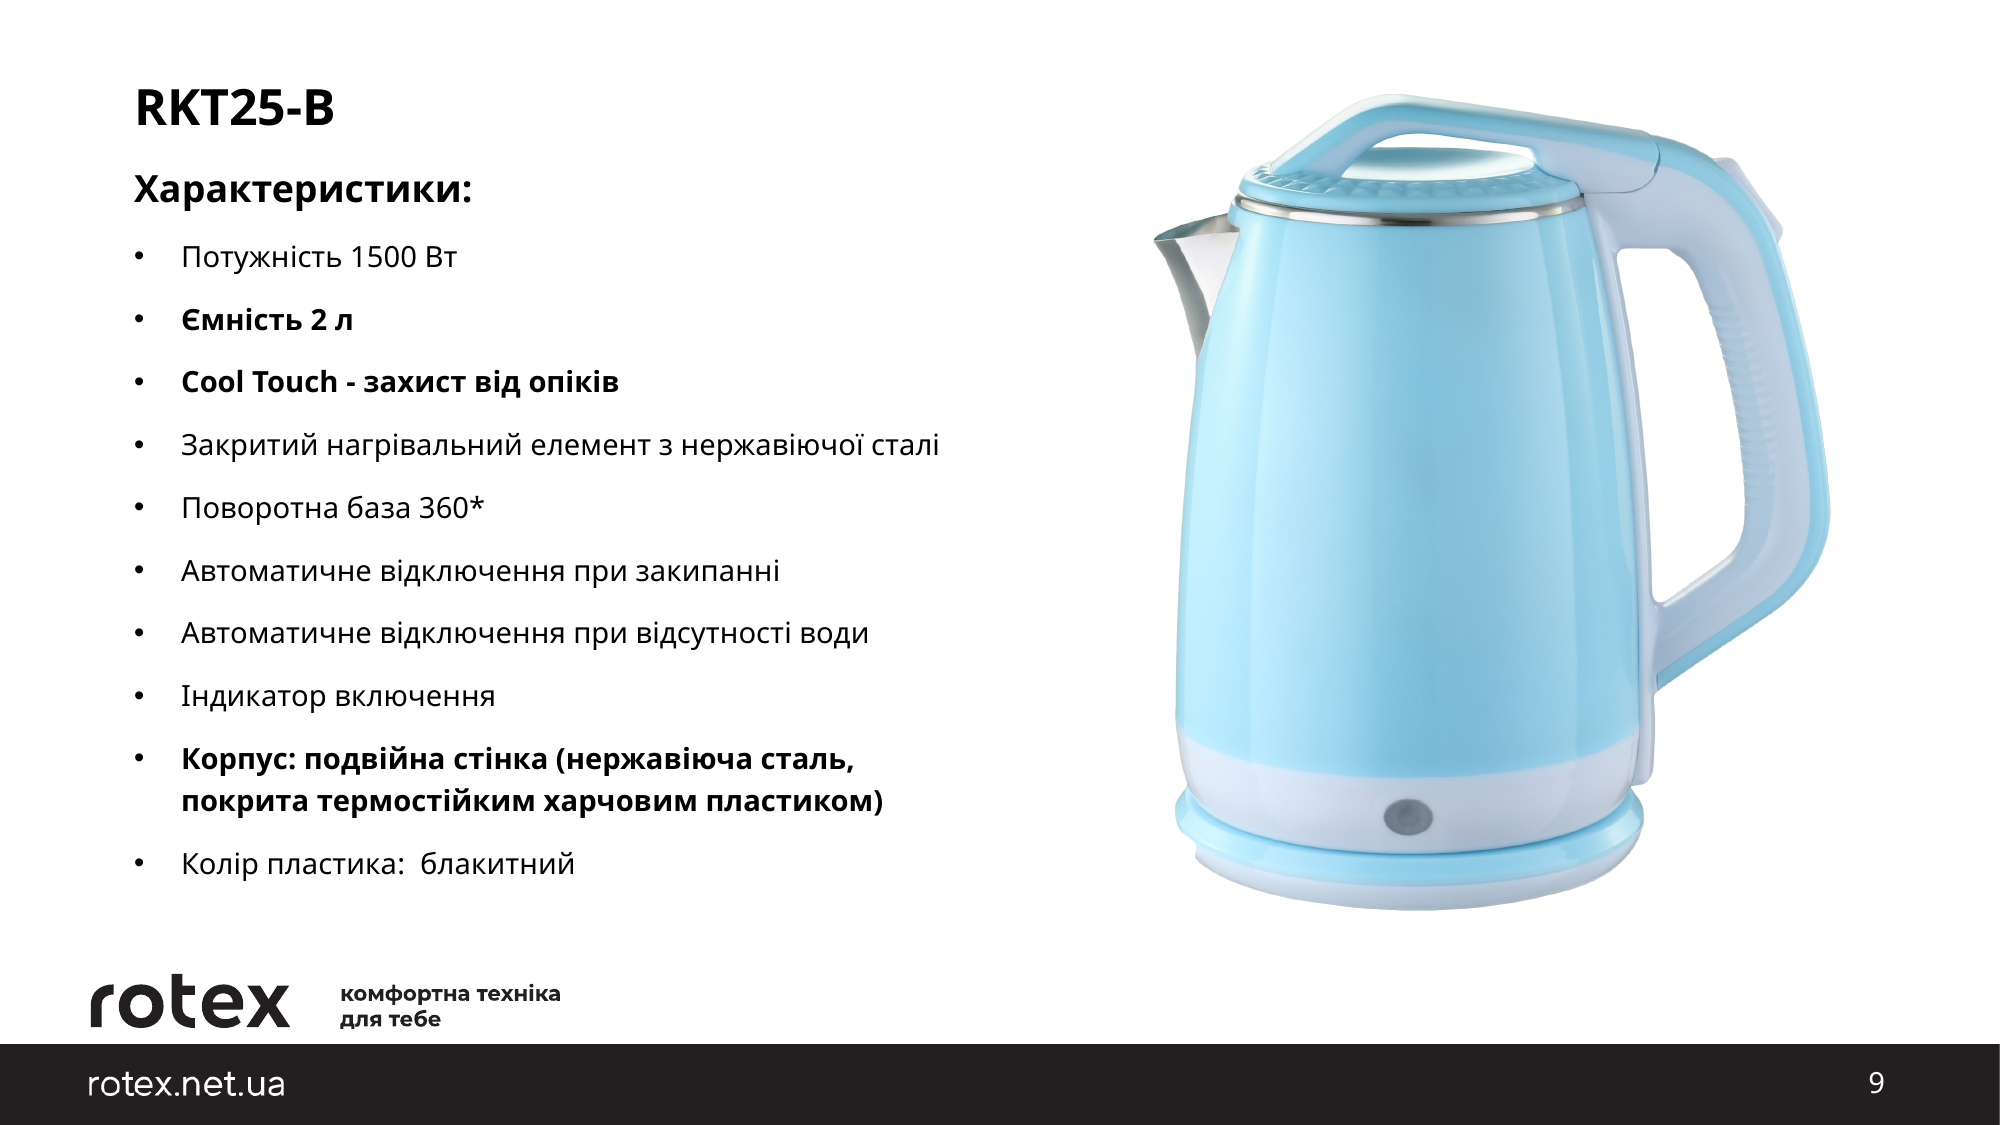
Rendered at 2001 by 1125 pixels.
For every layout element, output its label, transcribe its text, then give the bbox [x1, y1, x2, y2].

picture [1130, 71, 1855, 922]
picture [0, 1044, 2000, 1125]
slide_number 9 [1808, 1054, 1900, 1115]
list RKT25-B Характеристики: Потужність 1500 Вт Ємність 2 л Cool Touch - захист від опіків Закритий нагрівальний елемент з нержавіючої сталі Поворотна база 360* Автоматичне відключення при закипанні Автоматичне відключення при відсутності води Індикатор включення Корпус: подвійна стінка (нержавіюча сталь, покрита термостійким харчовим пластиком) Колір пластика: блакитний [119, 56, 1000, 938]
